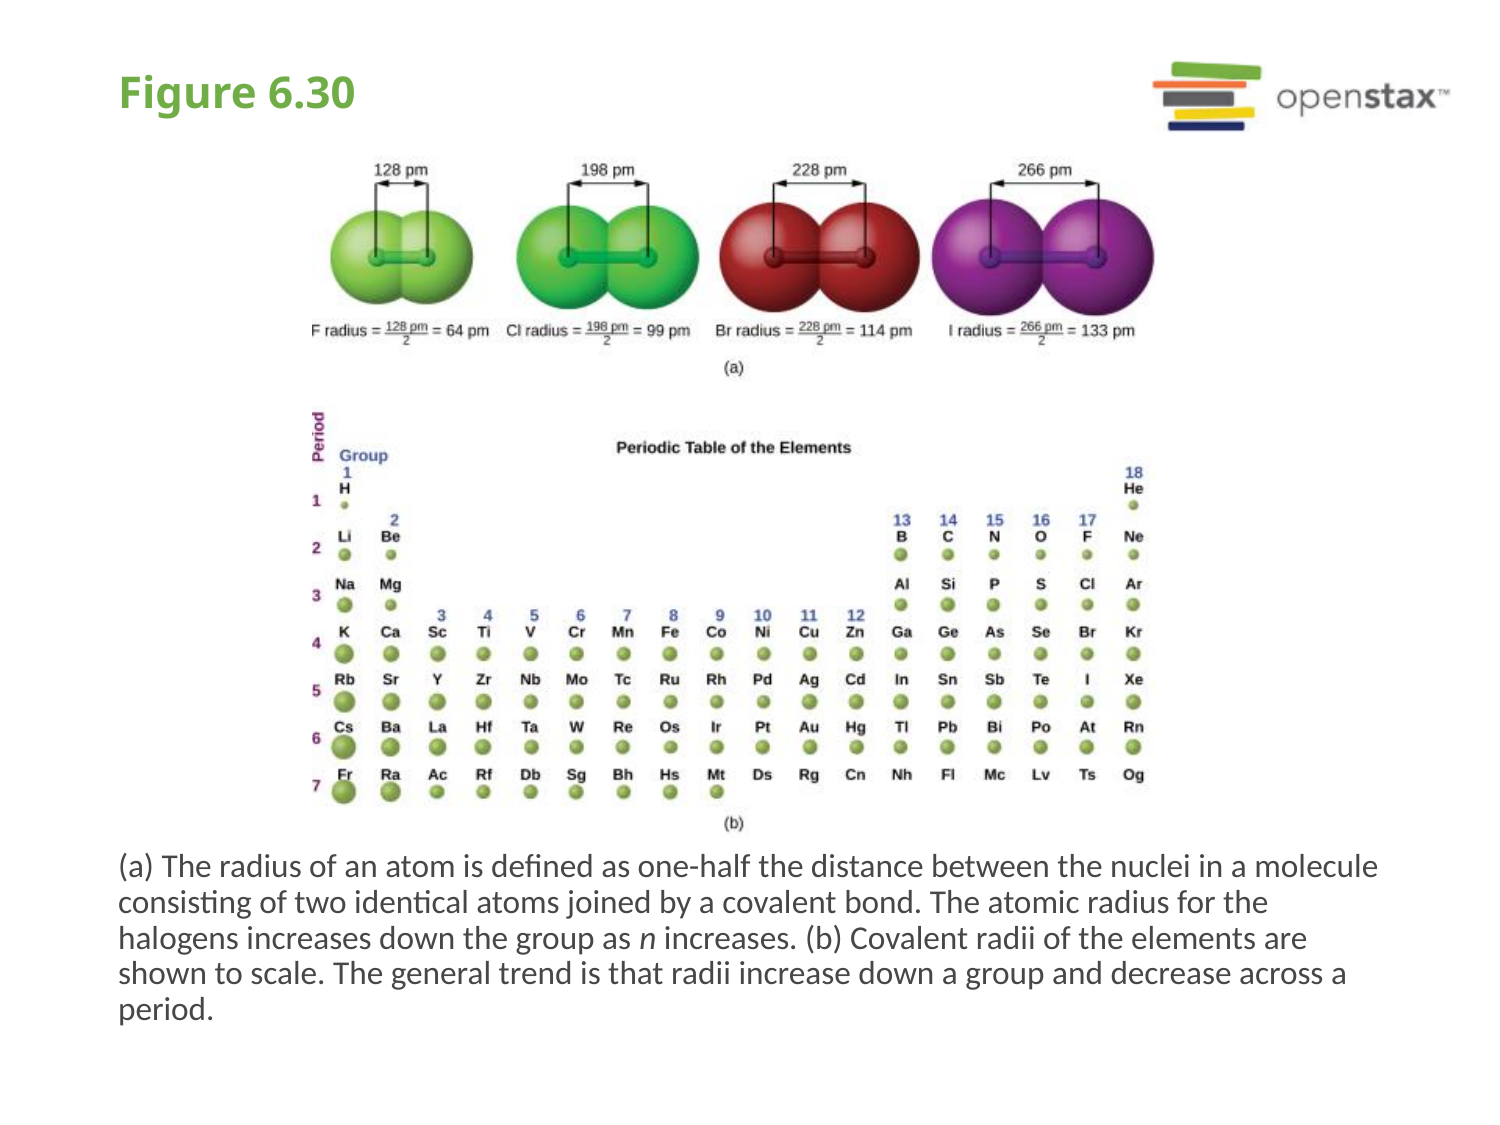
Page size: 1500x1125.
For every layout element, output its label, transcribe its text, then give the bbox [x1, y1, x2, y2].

list (a) The radius of an atom is defined as one-half the distance between the nuclei in a molecule consisting of two identical atoms joined by a covalent bond. The atomic radius for the halogens increases down the group as n increases. (b) Covalent radii of the elements are shown to scale. The general trend is that radii increase down a group and decrease across a period. [103, 841, 1397, 1050]
picture [312, 156, 1156, 838]
picture [1151, 59, 1452, 134]
title Figure 6.30 [103, 59, 1397, 130]
